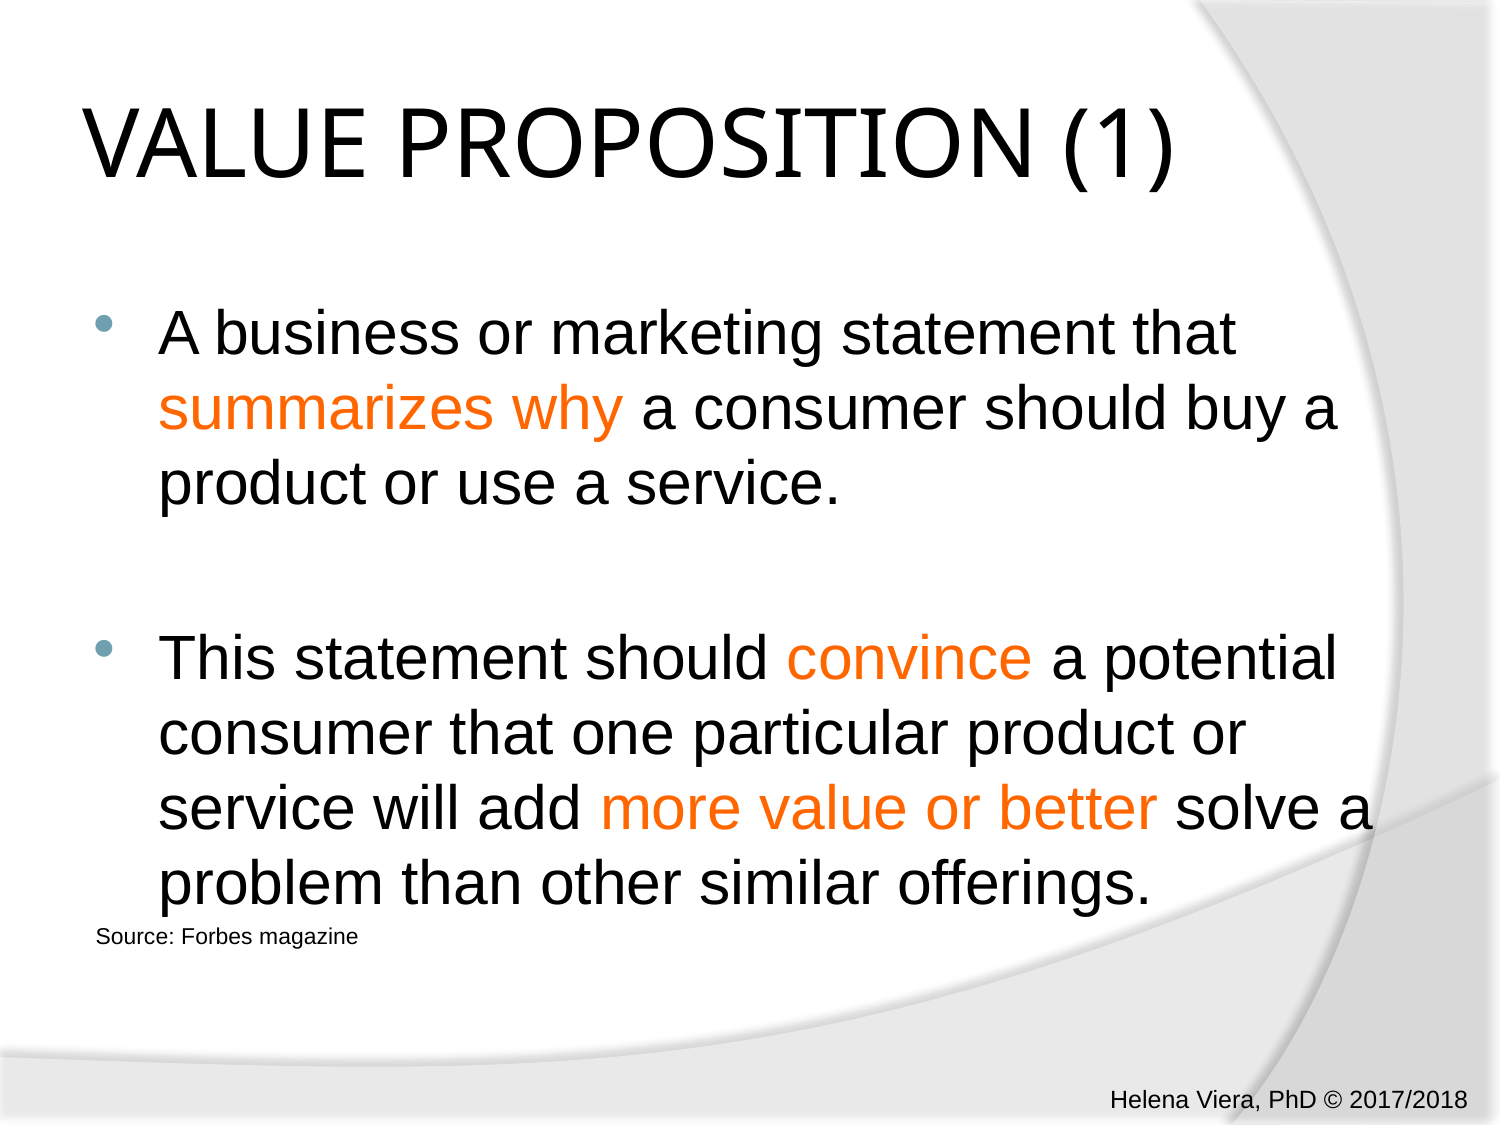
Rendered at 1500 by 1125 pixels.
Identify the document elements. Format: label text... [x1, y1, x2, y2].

text_box Helena Viera, PhD © 2017/2018 [1007, 1076, 1484, 1122]
title VALUE PROPOSITION (1) [75, 45, 1300, 233]
list A business or marketing statement that summarizes why a consumer should buy a product or use a service. This statement should convince a potential consumer that one particular product or service will add more value or better solve a problem than other similar offerings. Source: Forbes magazine [75, 284, 1421, 1075]
